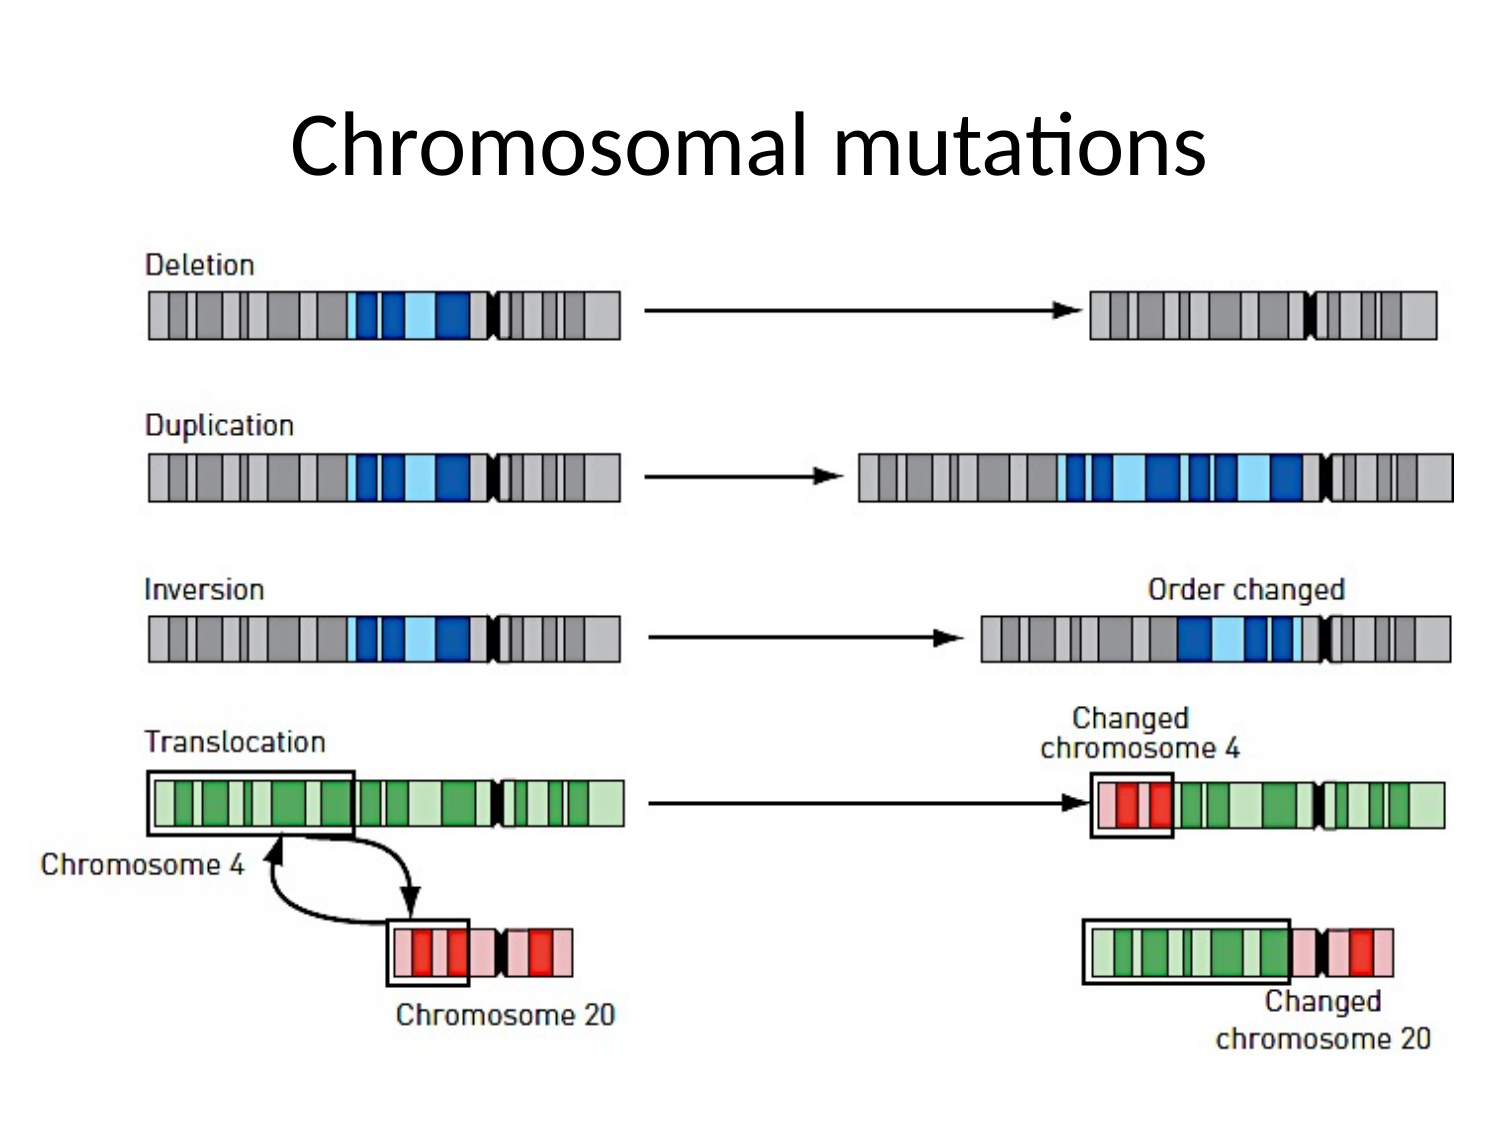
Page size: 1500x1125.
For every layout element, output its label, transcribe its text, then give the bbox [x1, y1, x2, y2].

picture [28, 232, 1454, 1081]
title Chromosomal mutations [75, 45, 1425, 230]
